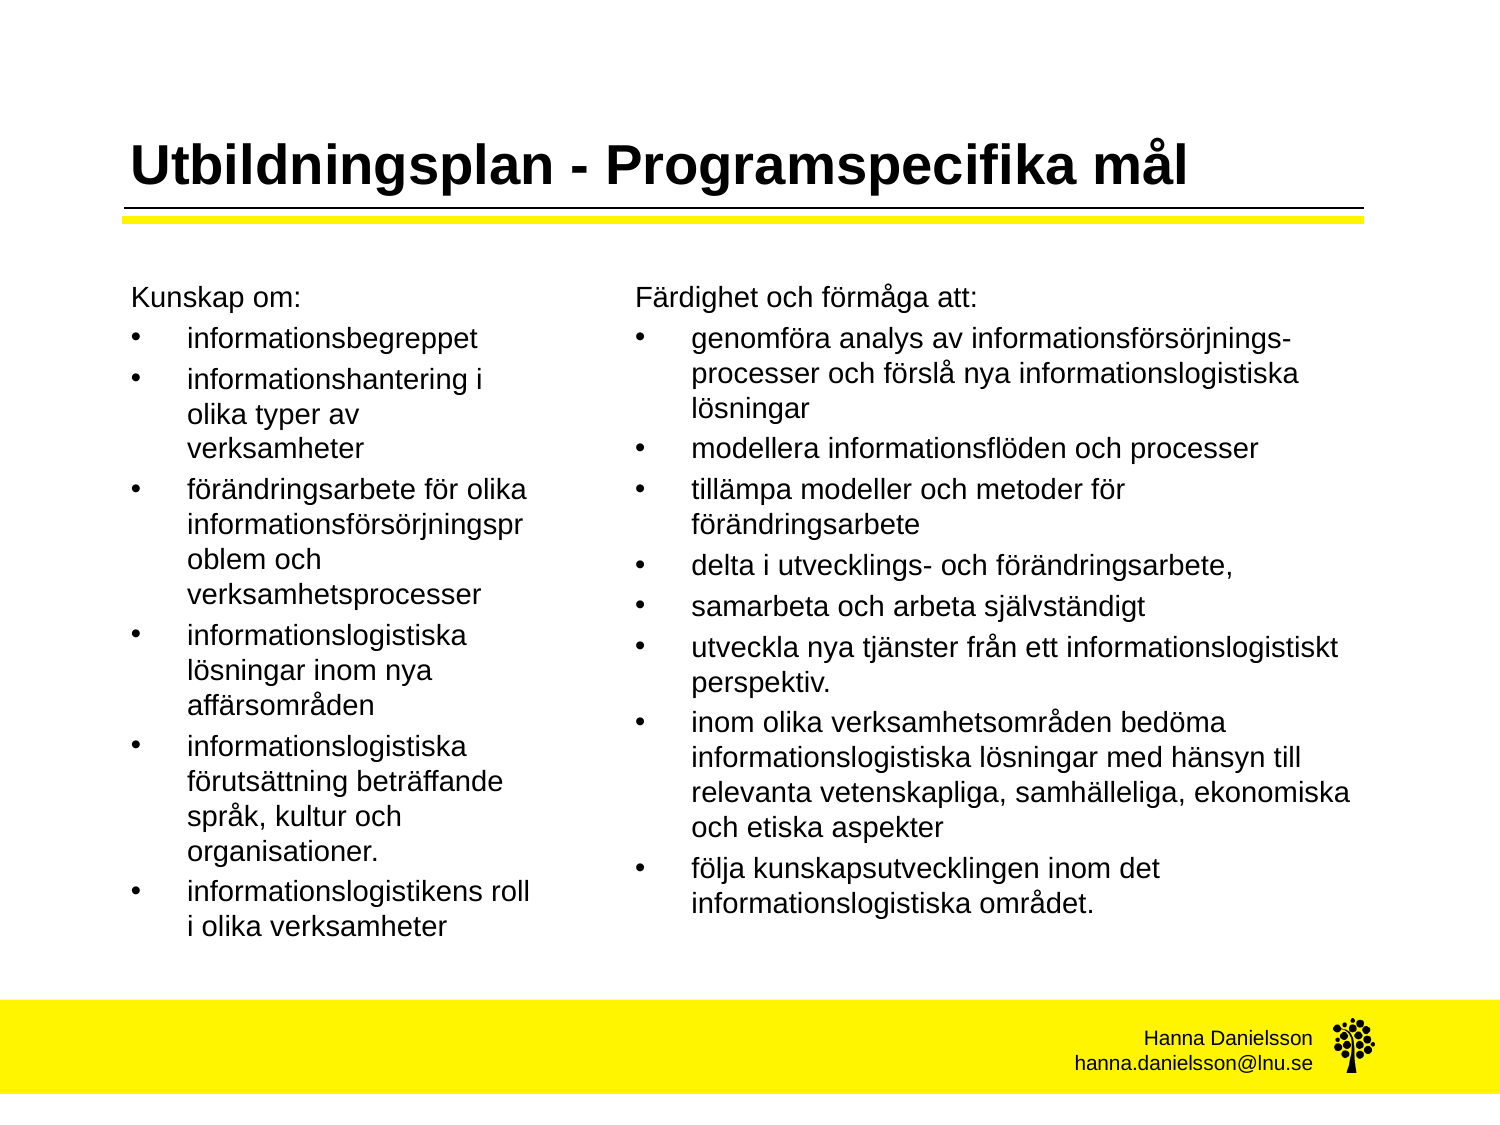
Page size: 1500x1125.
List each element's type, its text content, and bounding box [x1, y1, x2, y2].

picture [1333, 1018, 1375, 1073]
list Kunskap om: informationsbegreppet informationshantering i olika typer av verksamheter förändringsarbete för olika informationsförsörjningsproblem och verksamhetsprocesser informationslogistiska lösningar inom nya affärsområden informationslogistiska förutsättning beträffande språk, kultur och organisationer. informationslogistikens roll i olika verksamheter [115, 270, 550, 986]
list Färdighet och förmåga att: genomföra analys av informationsförsörjnings-processer och förslå nya informationslogistiska lösningar modellera informationsflöden och processer tillämpa modeller och metoder för förändringsarbete delta i utvecklings- och förändringsarbete, samarbeta och arbeta självständigt utveckla nya tjänster från ett informationslogistiskt perspektiv. inom olika verksamhetsområden bedöma informationslogistiska lösningar med hänsyn till relevanta vetenskapliga, samhälleliga, ekonomiska och etiska aspekter följa kunskapsutvecklingen inom det informationslogistiska området. [619, 270, 1373, 986]
title Utbildningsplan - Programspecifika mål [115, 132, 1370, 257]
